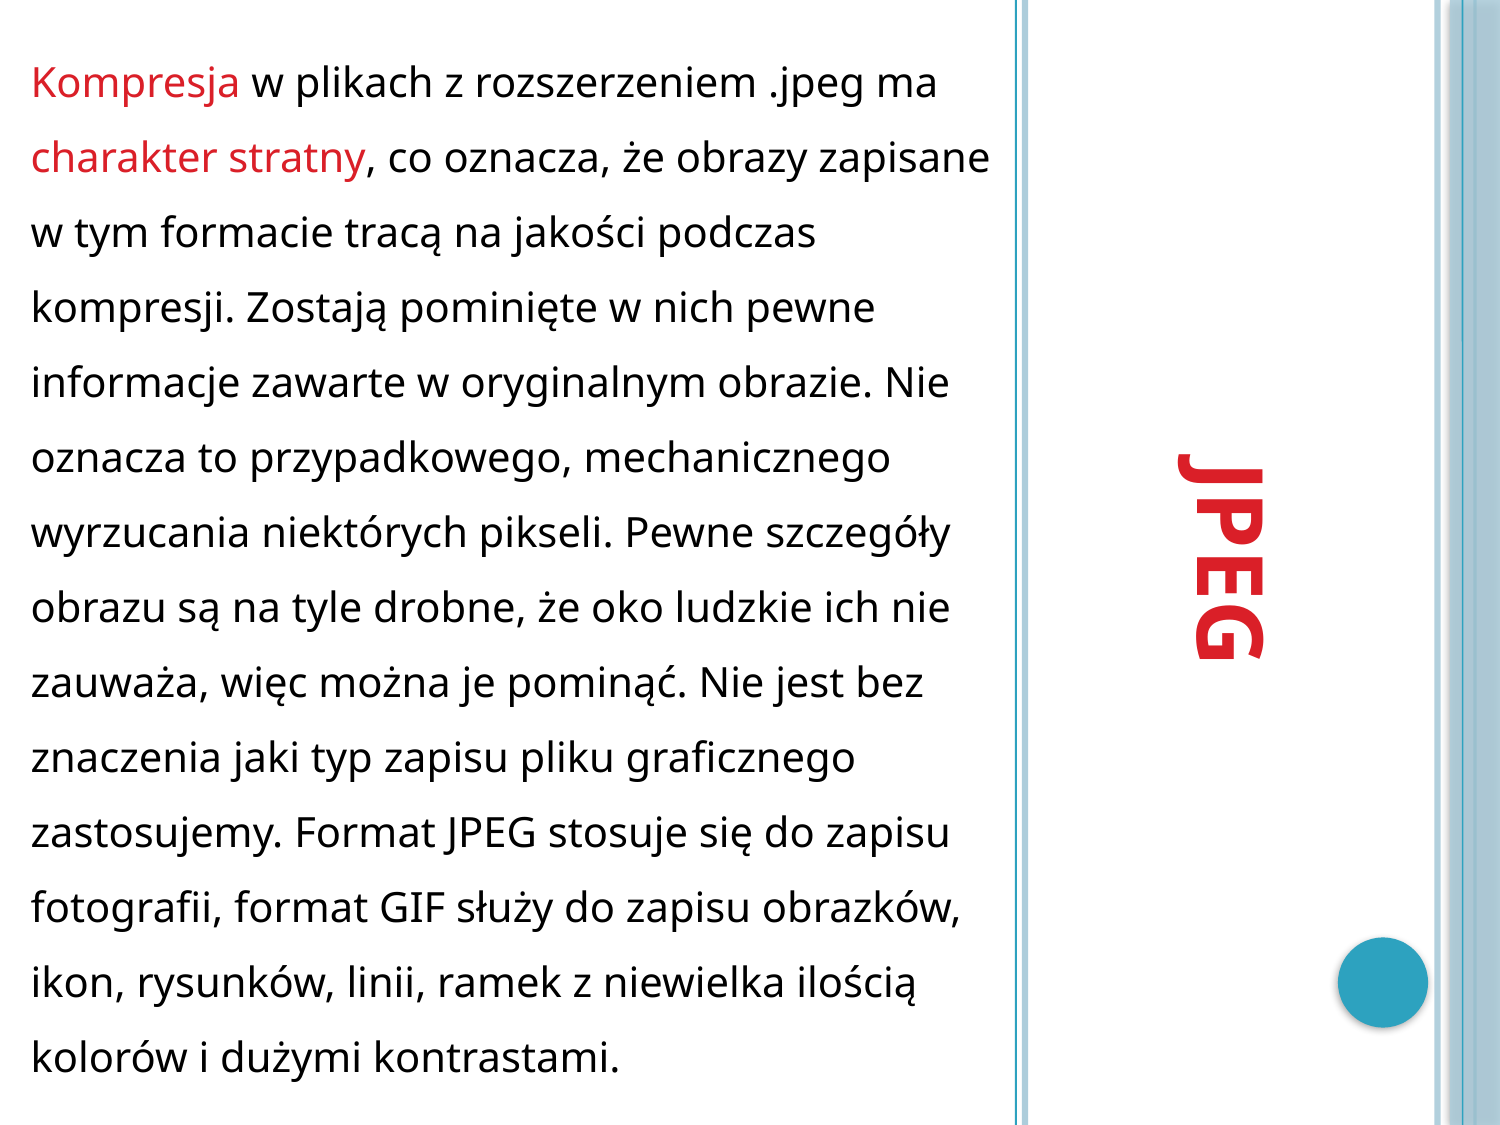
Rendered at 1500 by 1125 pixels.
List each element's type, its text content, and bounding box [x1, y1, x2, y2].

list Kompresja w plikach z rozszerzeniem .jpeg ma charakter stratny, co oznacza, że obrazy zapisane w tym formacie tracą na jakości podczas kompresji. Zostają pominięte w nich pewne informacje zawarte w oryginalnym obrazie. Nie oznacza to przypadkowego, mechanicznego wyrzucania niektórych pikseli. Pewne szczegóły obrazu są na tyle drobne, że oko ludzkie ich nie zauważa, więc można je pominąć. Nie jest bez znaczenia jaki typ zapisu pliku graficznego zastosujemy. Format JPEG stosuje się do zapisu fotografii, format GIF służy do zapisu obrazków, ikon, rysunków, linii, ramek z niewielka ilością kolorów i dużymi kontrastami. [0, 23, 1009, 1125]
title JPEG [1171, 46, 1253, 1082]
